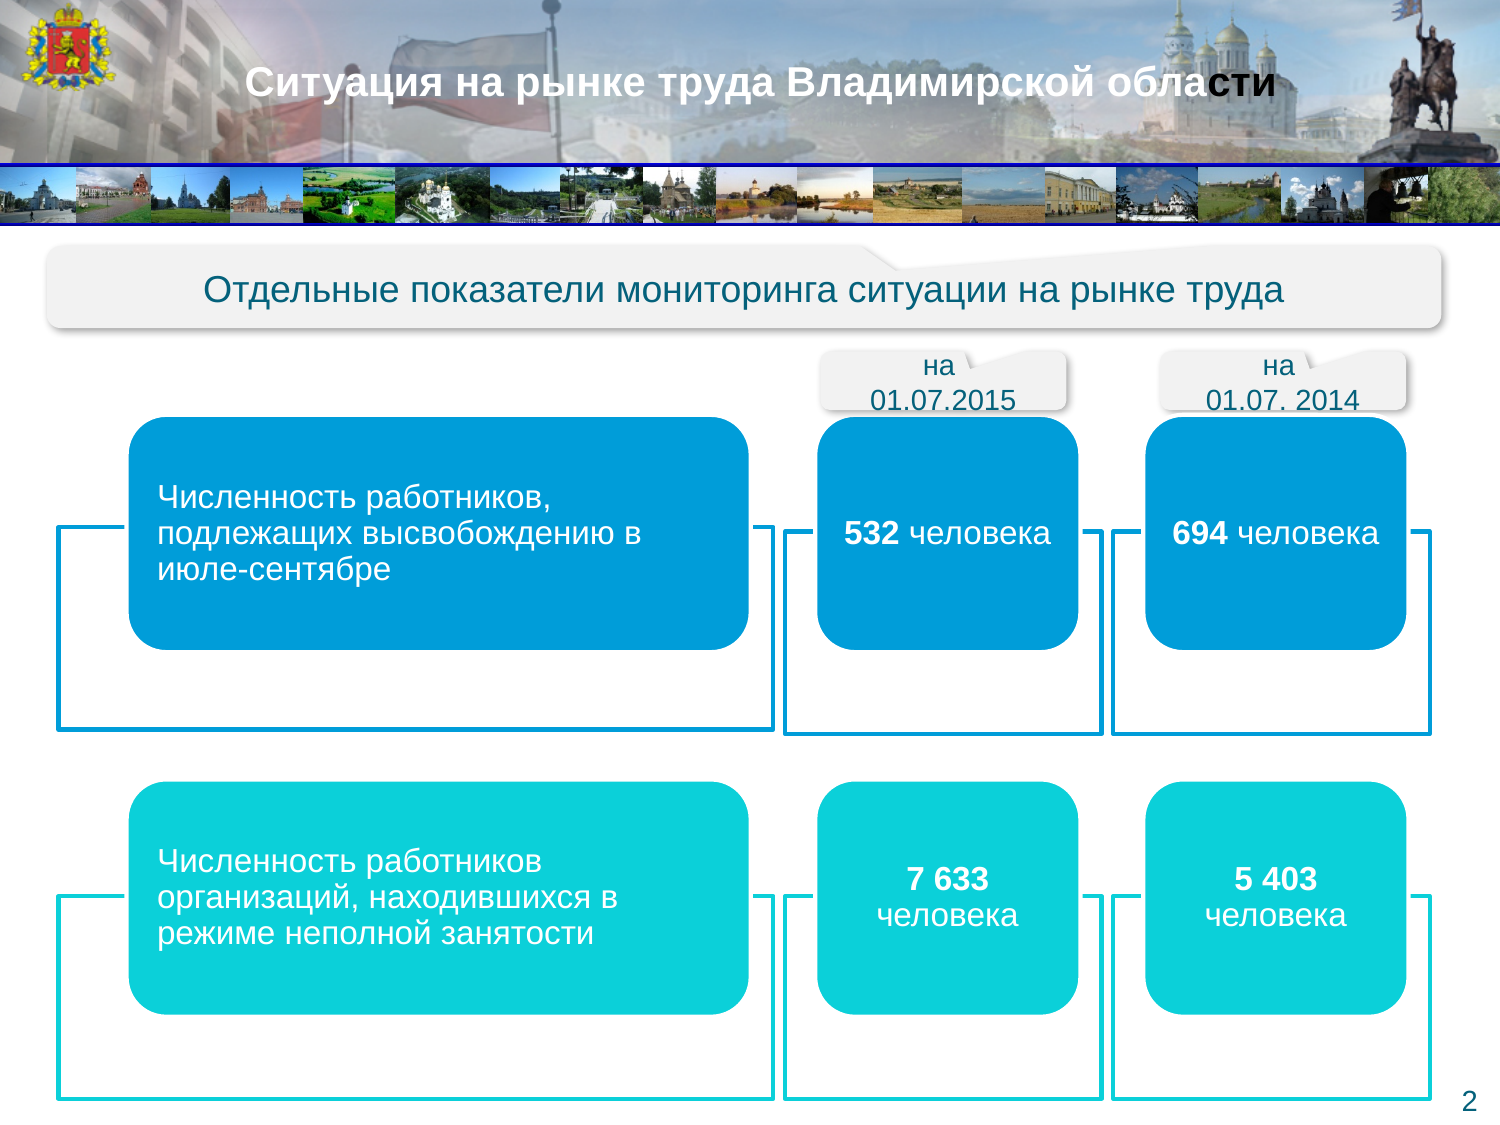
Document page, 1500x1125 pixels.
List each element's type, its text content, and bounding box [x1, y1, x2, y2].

text_box на 01.07.2015 [818, 349, 1069, 409]
picture [0, 0, 1500, 164]
text_box на 01.07. 2014 [1158, 349, 1409, 409]
text_box 2 [1446, 1074, 1500, 1125]
text_box Ситуация на рынке труда Владимирской области [175, 46, 1357, 112]
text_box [1112, 409, 1430, 1102]
picture [0, 167, 1500, 223]
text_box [58, 409, 774, 1102]
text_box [784, 409, 1102, 1102]
text_box Отдельные показатели мониторинга ситуации на рынке труда [44, 243, 1444, 331]
